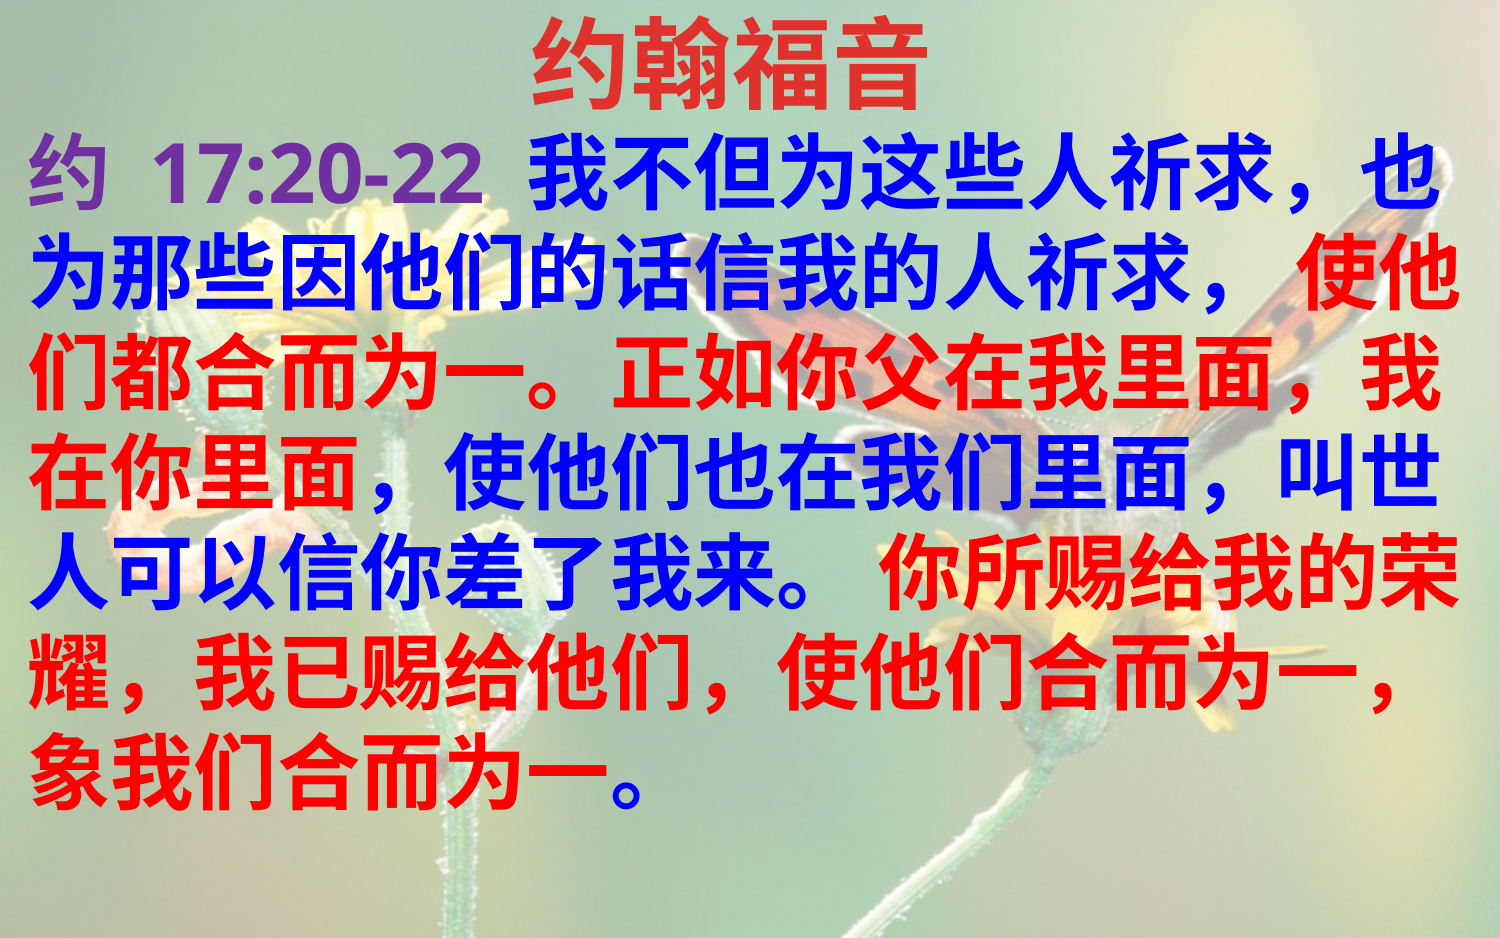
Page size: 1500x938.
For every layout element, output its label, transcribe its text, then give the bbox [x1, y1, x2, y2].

text_box 约翰福音 [515, 0, 949, 129]
text_box 约 17:20-22 我不但为这些人祈求，也为那些因他们的话信我的人祈求， 使他们都合而为一。正如你父在我里面，我在你里面，使他们也在我们里面，叫世人可以信你差了我来。 你所赐给我的荣耀，我已赐给他们，使他们合而为一，象我们合而为一。 [12, 112, 1488, 732]
